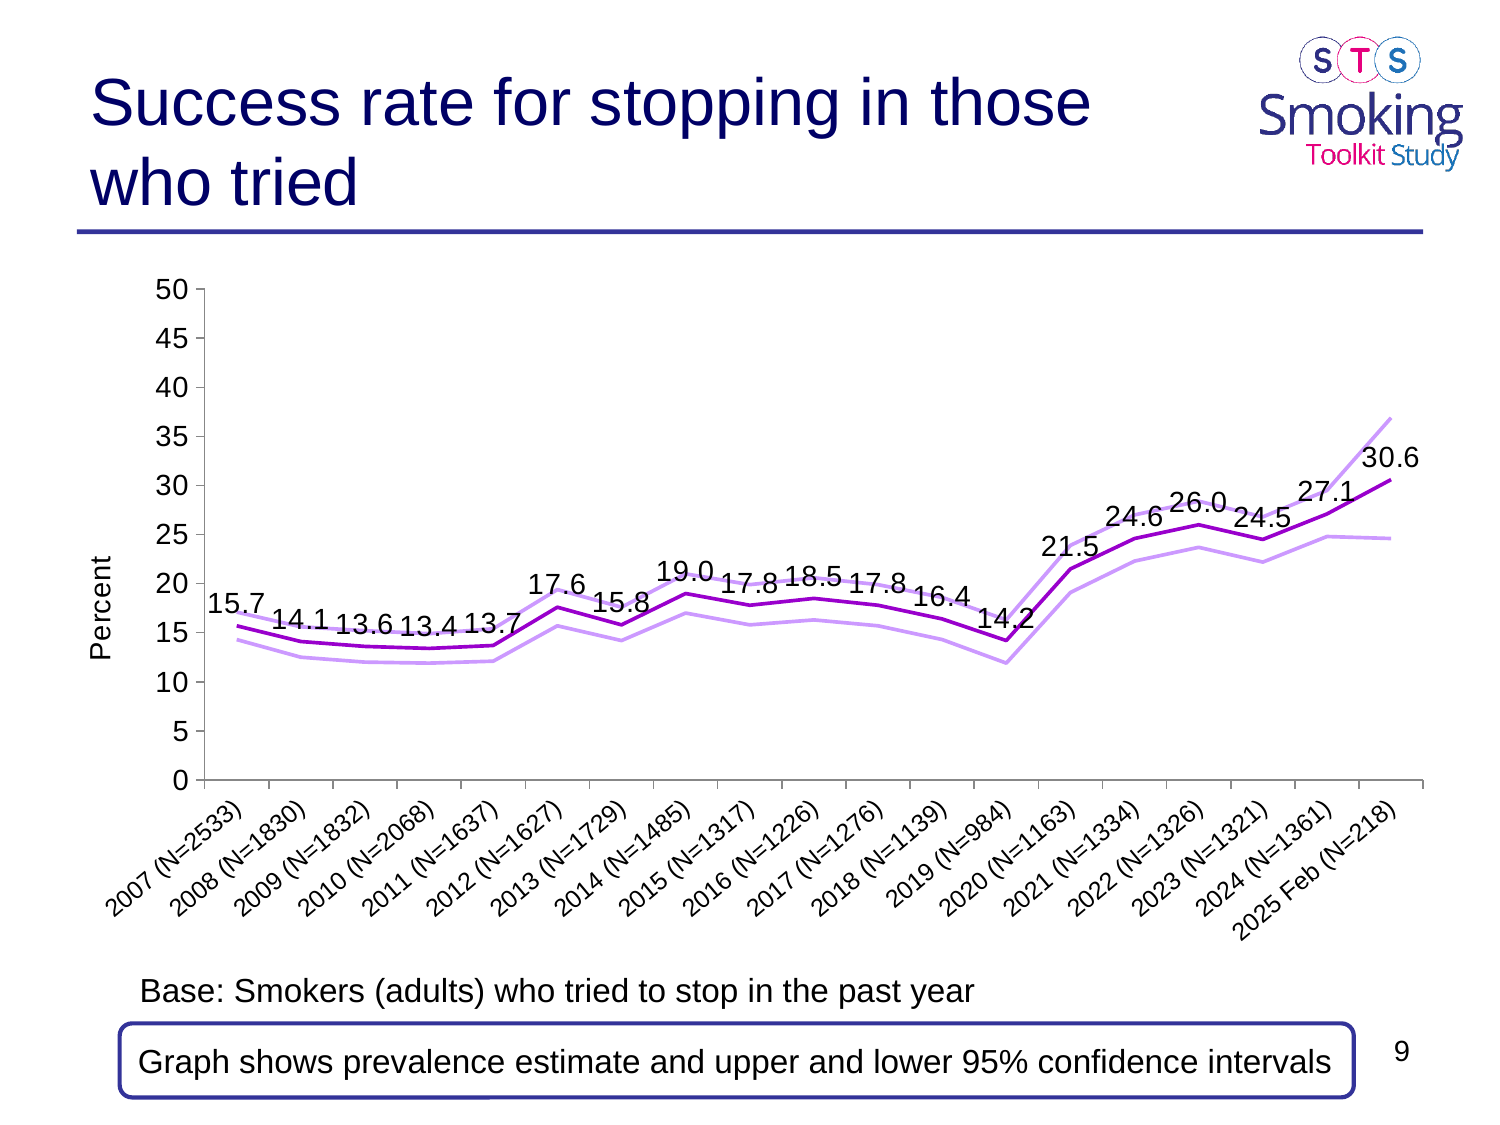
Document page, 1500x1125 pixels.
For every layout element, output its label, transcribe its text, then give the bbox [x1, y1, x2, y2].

slide_number 9 [1009, 1024, 1425, 1103]
chart [74, 262, 1441, 963]
text_box Base: Smokers (adults) who tried to stop in the past year [124, 971, 992, 1017]
title Success rate for stopping in those who tried [75, 45, 1247, 233]
text_box Graph shows prevalence estimate and upper and lower 95% confidence intervals [117, 1021, 1356, 1100]
picture [1257, 36, 1463, 172]
